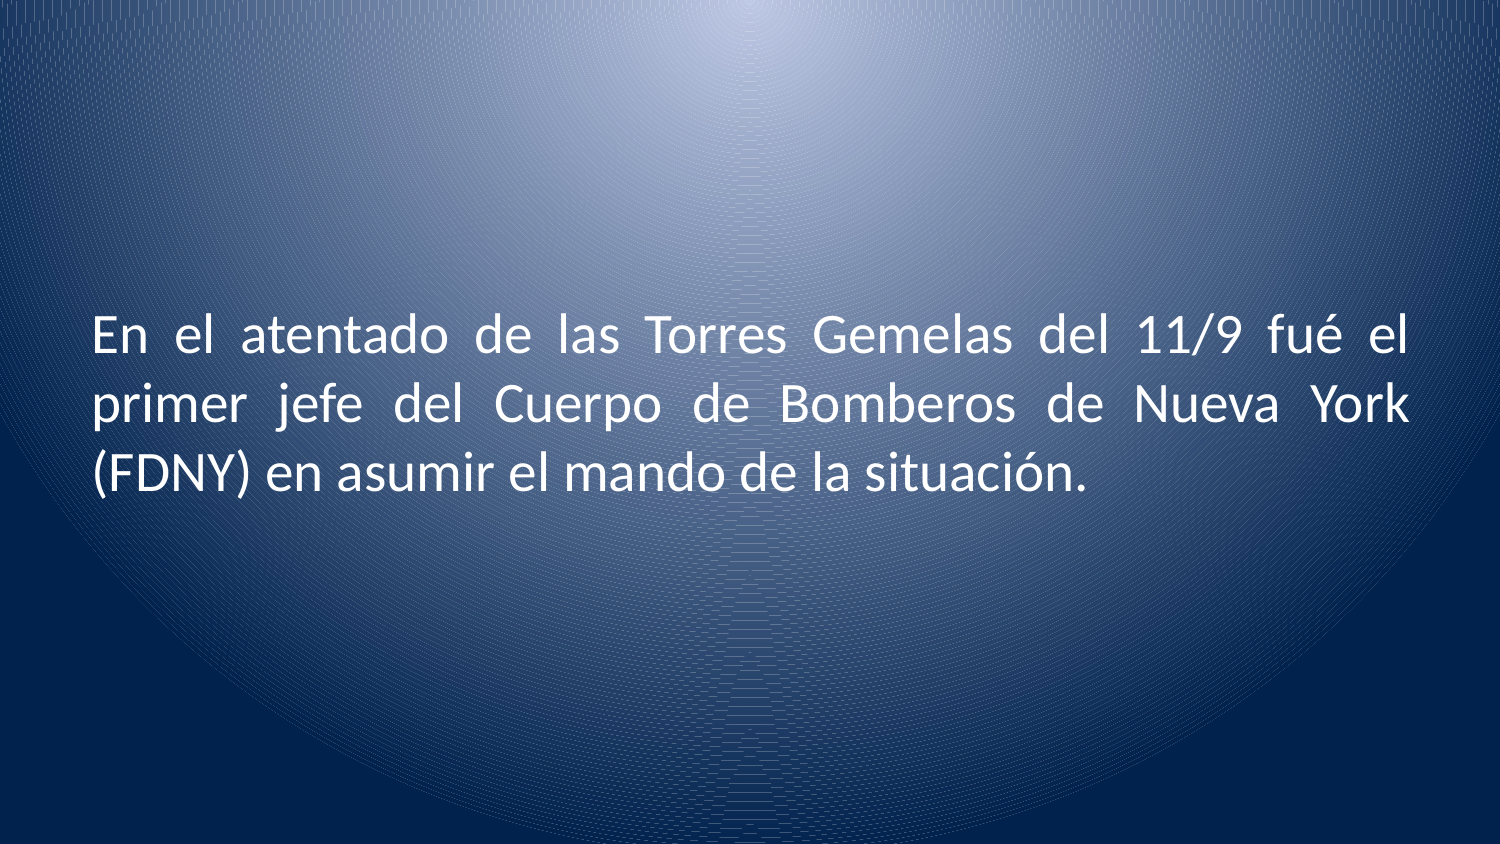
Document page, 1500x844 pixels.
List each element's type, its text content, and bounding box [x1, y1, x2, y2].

list En el atentado de las Torres Gemelas del 11/9 fué el primer jefe del Cuerpo de Bomberos de Nueva York (FDNY) en asumir el mando de la situación. [76, 289, 1427, 514]
